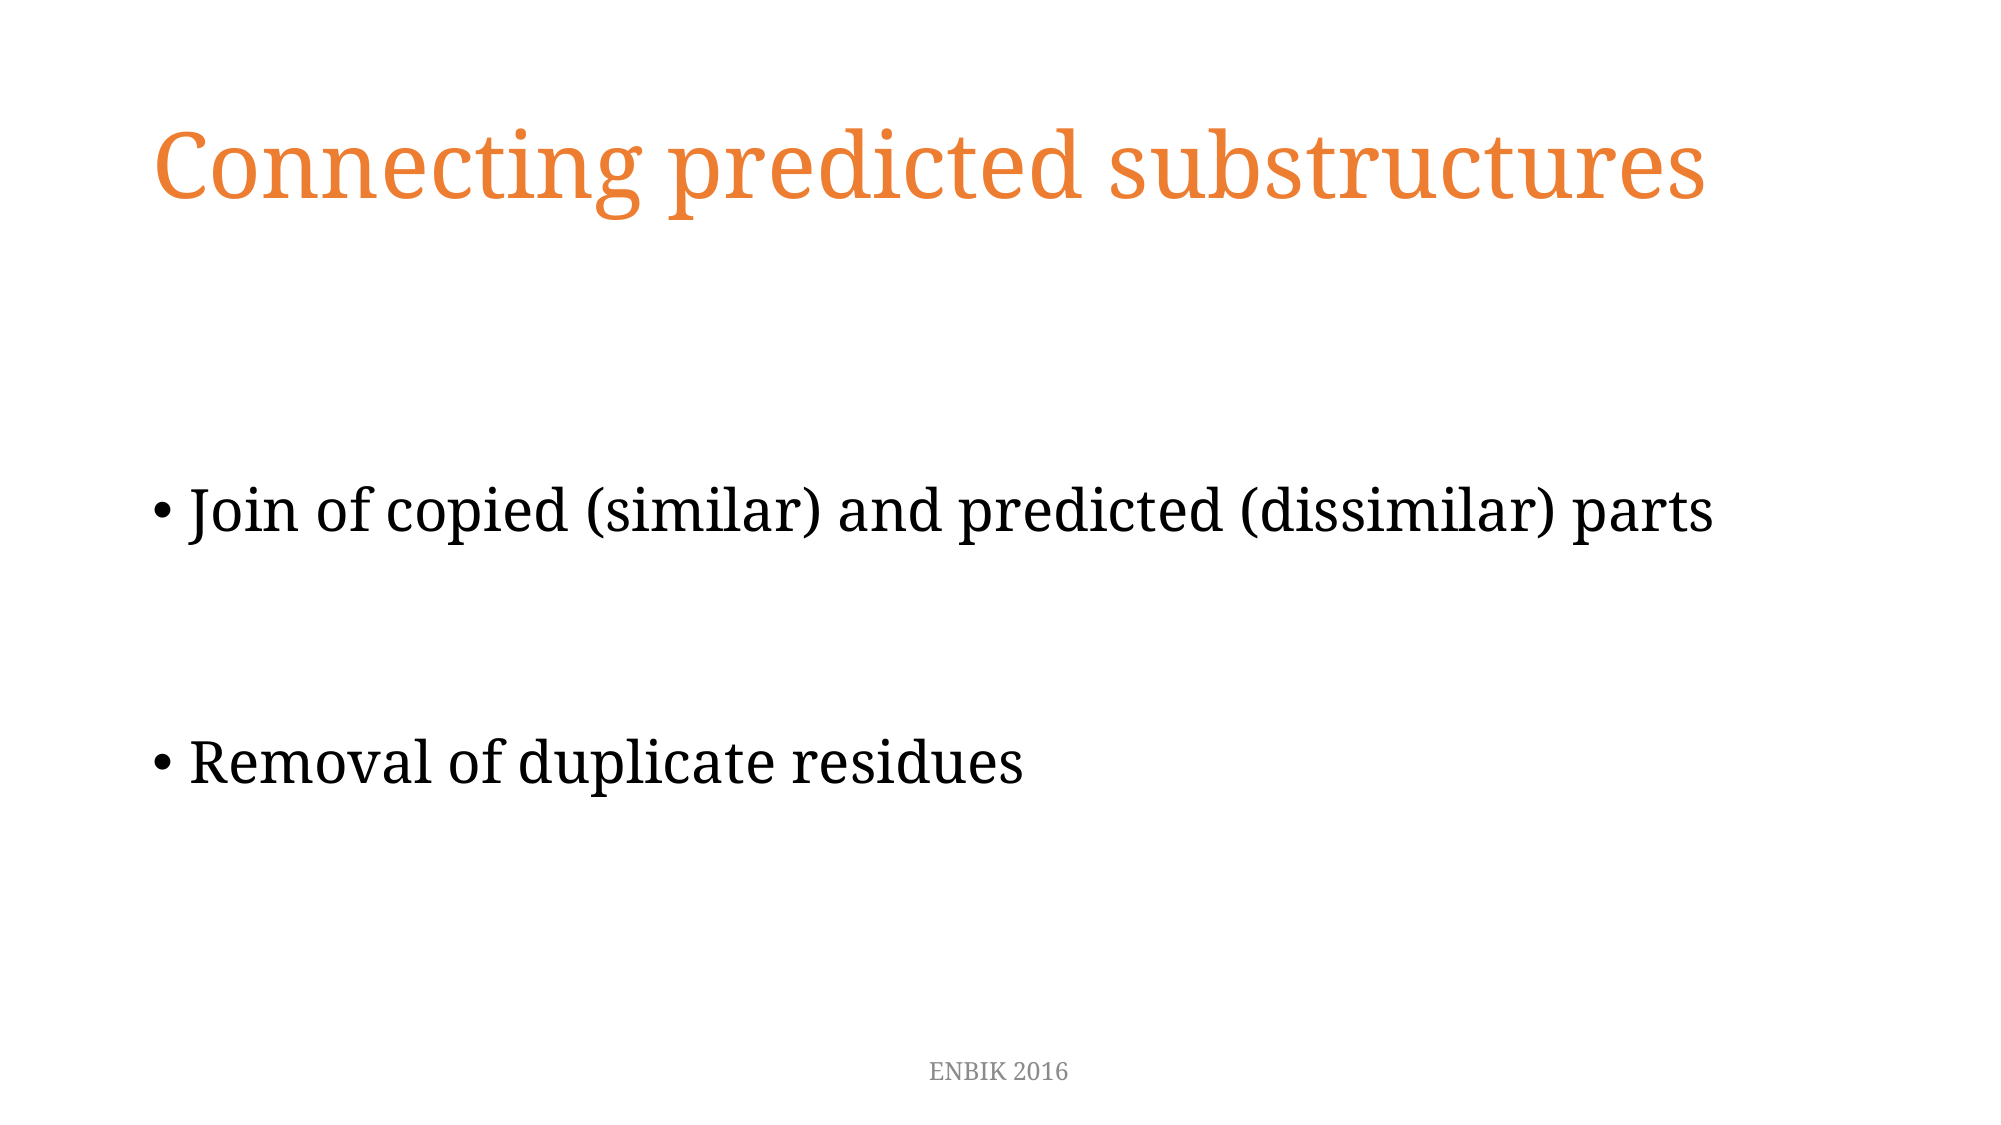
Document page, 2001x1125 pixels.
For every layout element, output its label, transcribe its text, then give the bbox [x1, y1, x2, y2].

title Connecting predicted substructures [137, 59, 1863, 278]
list Join of copied (similar) and predicted (dissimilar) parts Removal of duplicate residues [137, 299, 1863, 1014]
footer ENBIK 2016 [615, 1042, 1382, 1103]
